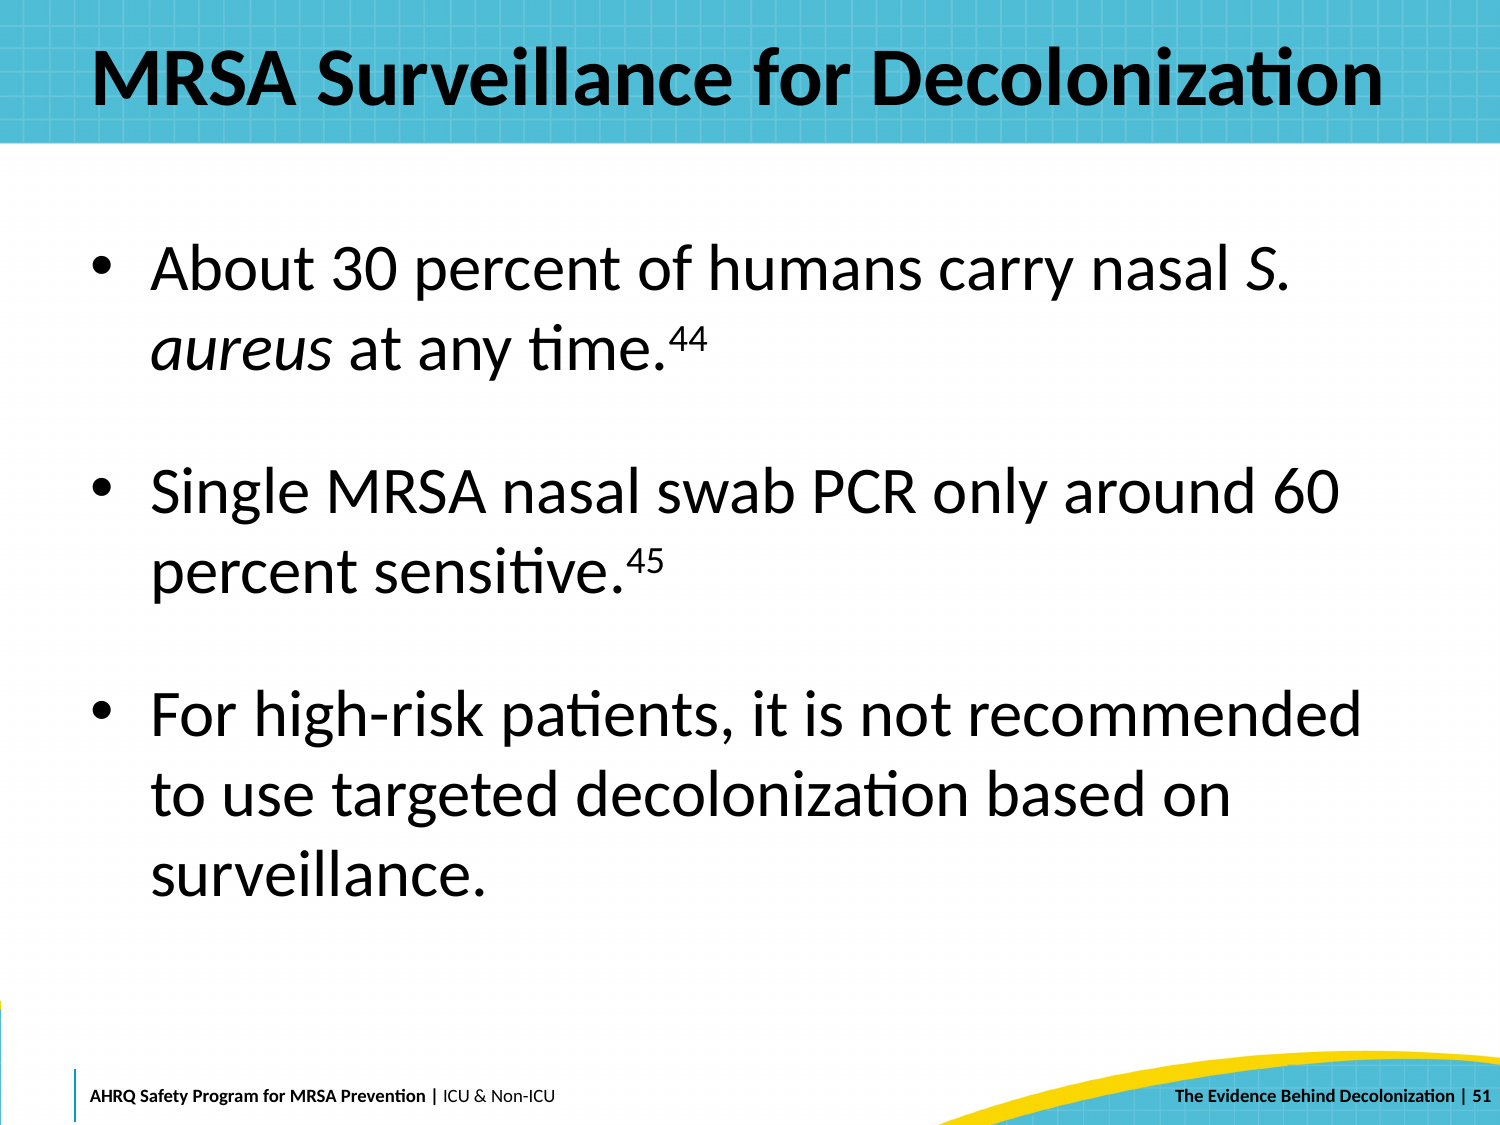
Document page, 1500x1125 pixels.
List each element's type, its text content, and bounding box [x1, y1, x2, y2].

slide_number | 51 [1455, 1065, 1500, 1125]
picture [0, 0, 1500, 1125]
list About 30 percent of humans carry nasal S. aureus at any time.44 Single MRSA nasal swab PCR only around 60 percent sensitive.45 For high-risk patients, it is not recommended to use targeted decolonization based on surveillance. [75, 216, 1425, 1003]
title MRSA Surveillance for Decolonization [75, 0, 1425, 150]
